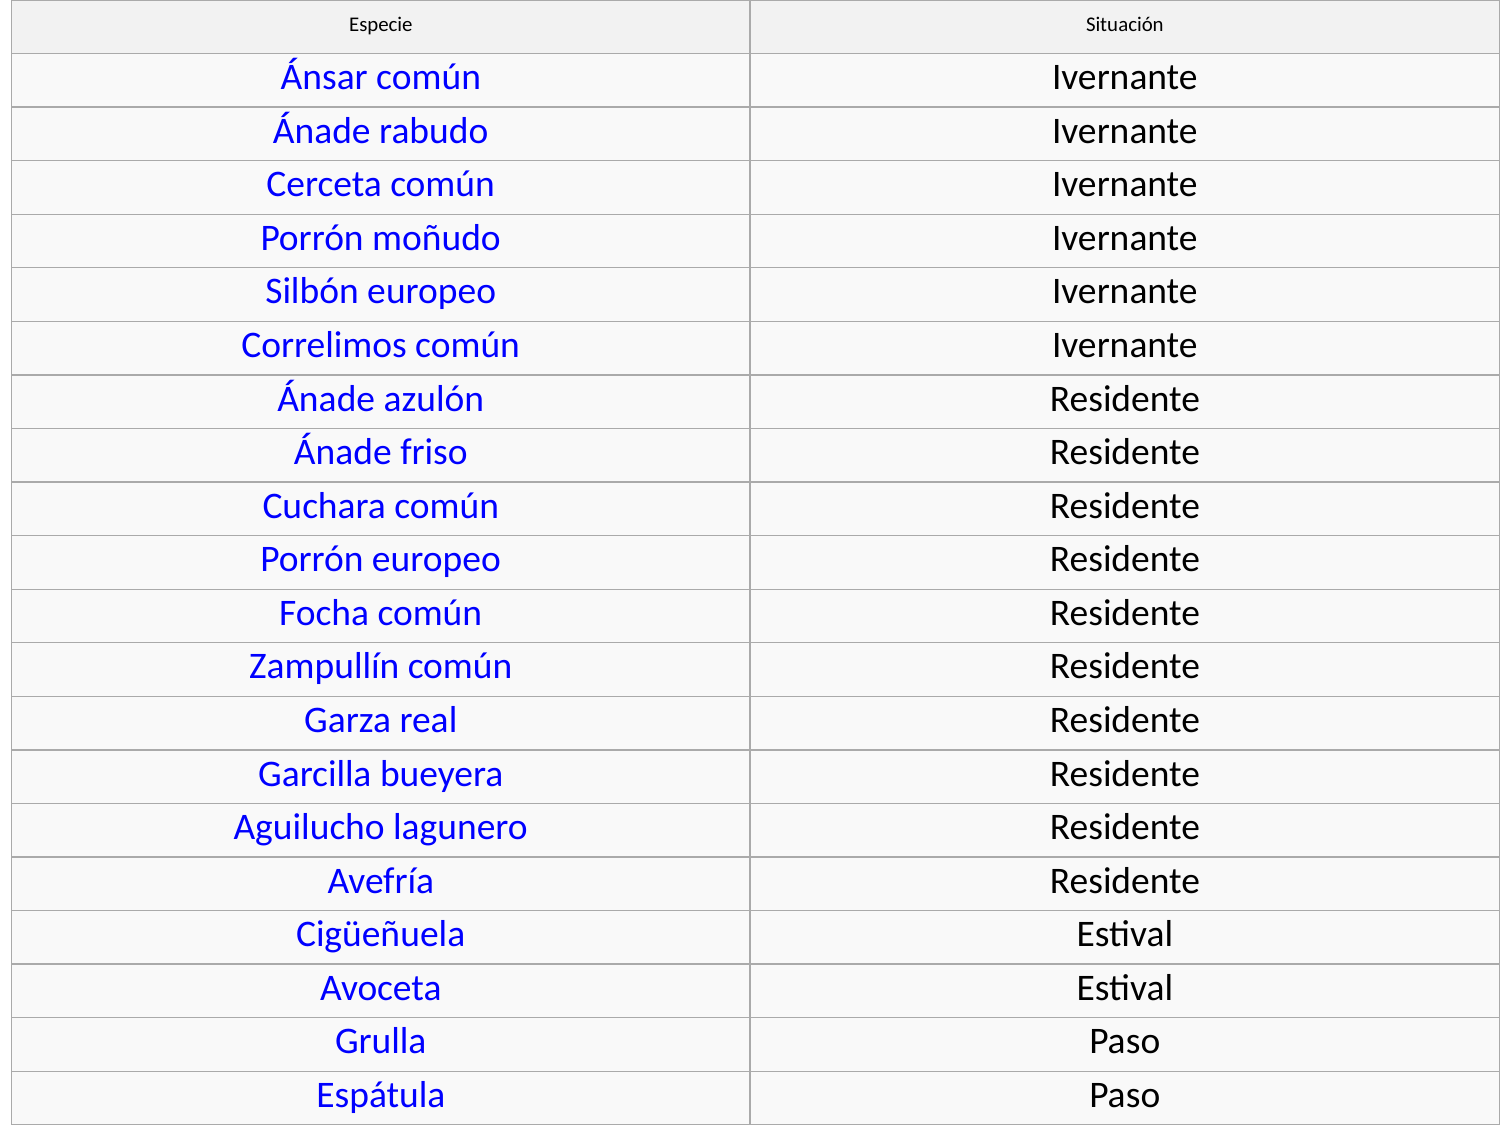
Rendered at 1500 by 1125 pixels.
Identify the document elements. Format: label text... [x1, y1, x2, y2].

table_cell Porrón europeo [12, 536, 749, 589]
table_cell Cuchara común [12, 483, 749, 535]
table_cell Estival [751, 965, 1499, 1017]
table_cell Residente [751, 858, 1499, 910]
table_cell Avefría [12, 858, 749, 910]
table_cell Ánade friso [12, 429, 749, 481]
table_cell Residente [751, 804, 1499, 856]
table_cell Residente [751, 483, 1499, 535]
table_cell Residente [751, 590, 1499, 642]
table_cell Aguilucho lagunero [12, 804, 749, 856]
table_cell Ánsar común [12, 54, 749, 106]
table_cell Ivernante [751, 322, 1499, 374]
table_cell Porrón moñudo [12, 215, 749, 267]
table_cell Residente [751, 376, 1499, 428]
table_cell Residente [751, 643, 1499, 696]
table_cell Ivernante [751, 215, 1499, 267]
table_cell Avoceta [12, 965, 749, 1017]
table_cell Grulla [12, 1018, 749, 1071]
table_header Situación [751, 1, 1499, 53]
table_cell Ánade azulón [12, 376, 749, 428]
table_header Especie [12, 1, 749, 53]
table_cell Paso [751, 1072, 1499, 1124]
table_cell Ánade rabudo [12, 108, 749, 160]
table_cell Cerceta común [12, 161, 749, 214]
table_cell Focha común [12, 590, 749, 642]
table_cell Ivernante [751, 268, 1499, 321]
table_cell Espátula [12, 1072, 749, 1124]
table_cell Zampullín común [12, 643, 749, 696]
table_cell Residente [751, 697, 1499, 749]
table_cell Estival [751, 911, 1499, 963]
table_cell Ivernante [751, 54, 1499, 106]
table_cell Garcilla bueyera [12, 751, 749, 803]
table_cell Ivernante [751, 108, 1499, 160]
table_cell Residente [751, 429, 1499, 481]
table_cell Residente [751, 751, 1499, 803]
table_cell Silbón europeo [12, 268, 749, 321]
table_cell Residente [751, 536, 1499, 589]
table_cell Paso [751, 1018, 1499, 1071]
table_cell Cigüeñuela [12, 911, 749, 963]
table_cell Correlimos común [12, 322, 749, 374]
table_cell Garza real [12, 697, 749, 749]
table_cell Ivernante [751, 161, 1499, 214]
